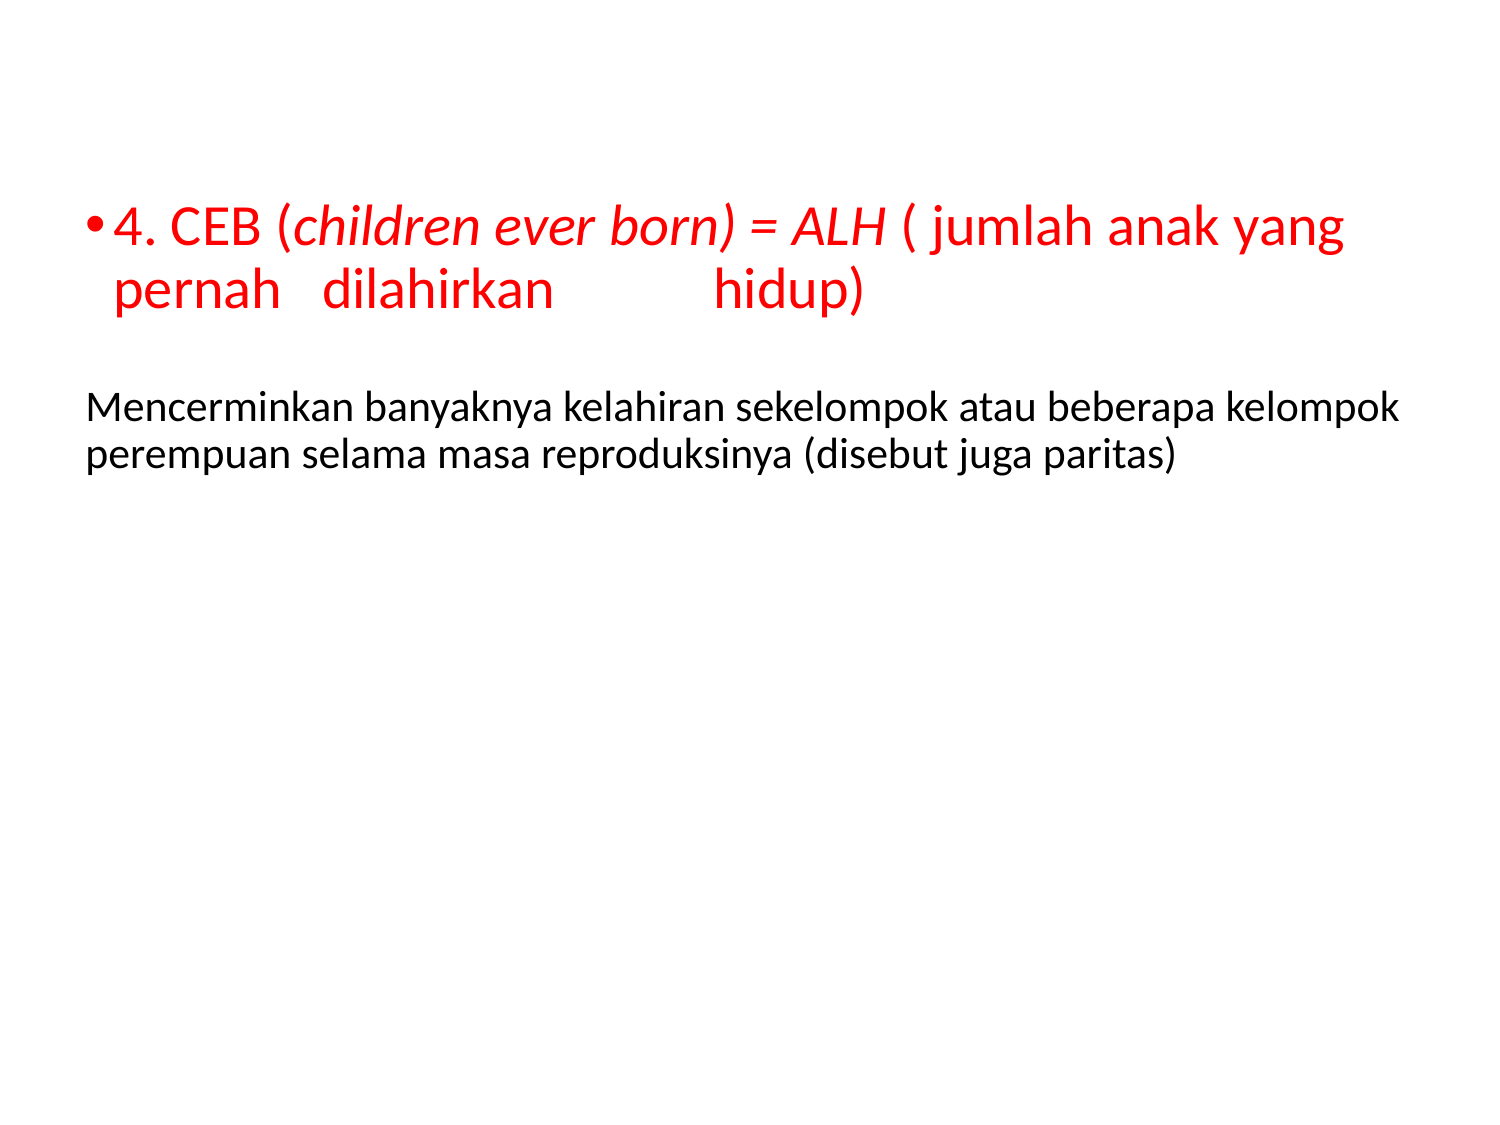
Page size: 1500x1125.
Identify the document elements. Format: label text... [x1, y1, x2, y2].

list 4. CEB (children ever born) = ALH ( jumlah anak yang pernah dilahirkan hidup) Mencerminkan banyaknya kelahiran sekelompok atau beberapa kelompok perempuan selama masa reproduksinya (disebut juga paritas) [70, 187, 1421, 938]
